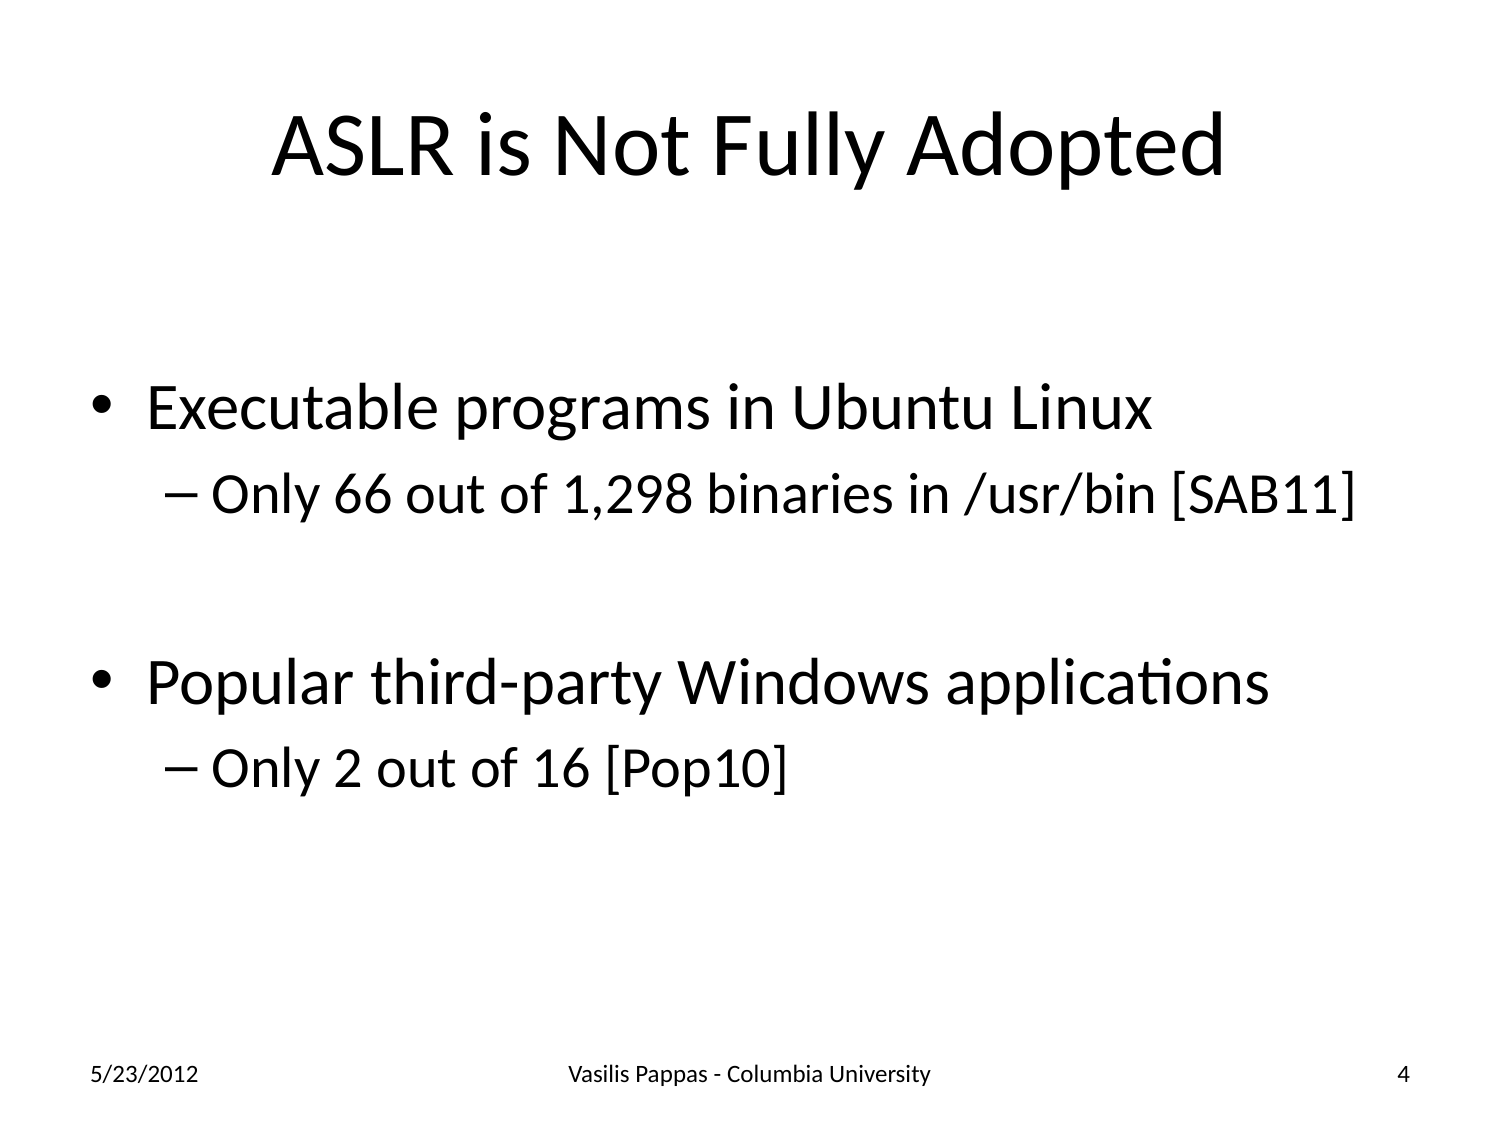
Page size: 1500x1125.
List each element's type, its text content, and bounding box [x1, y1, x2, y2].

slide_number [75, 1042, 425, 1103]
footer Vasilis Pappas - Columbia University [512, 1042, 988, 1103]
slide_number 4 [1074, 1042, 1425, 1103]
title ASLR is Not Fully Adopted [75, 45, 1425, 233]
list Executable programs in Ubuntu Linux Only 66 out of 1,298 binaries in /usr/bin [SAB11] Popular third-party Windows applications Only 2 out of 16 [Pop10] [75, 262, 1425, 1005]
